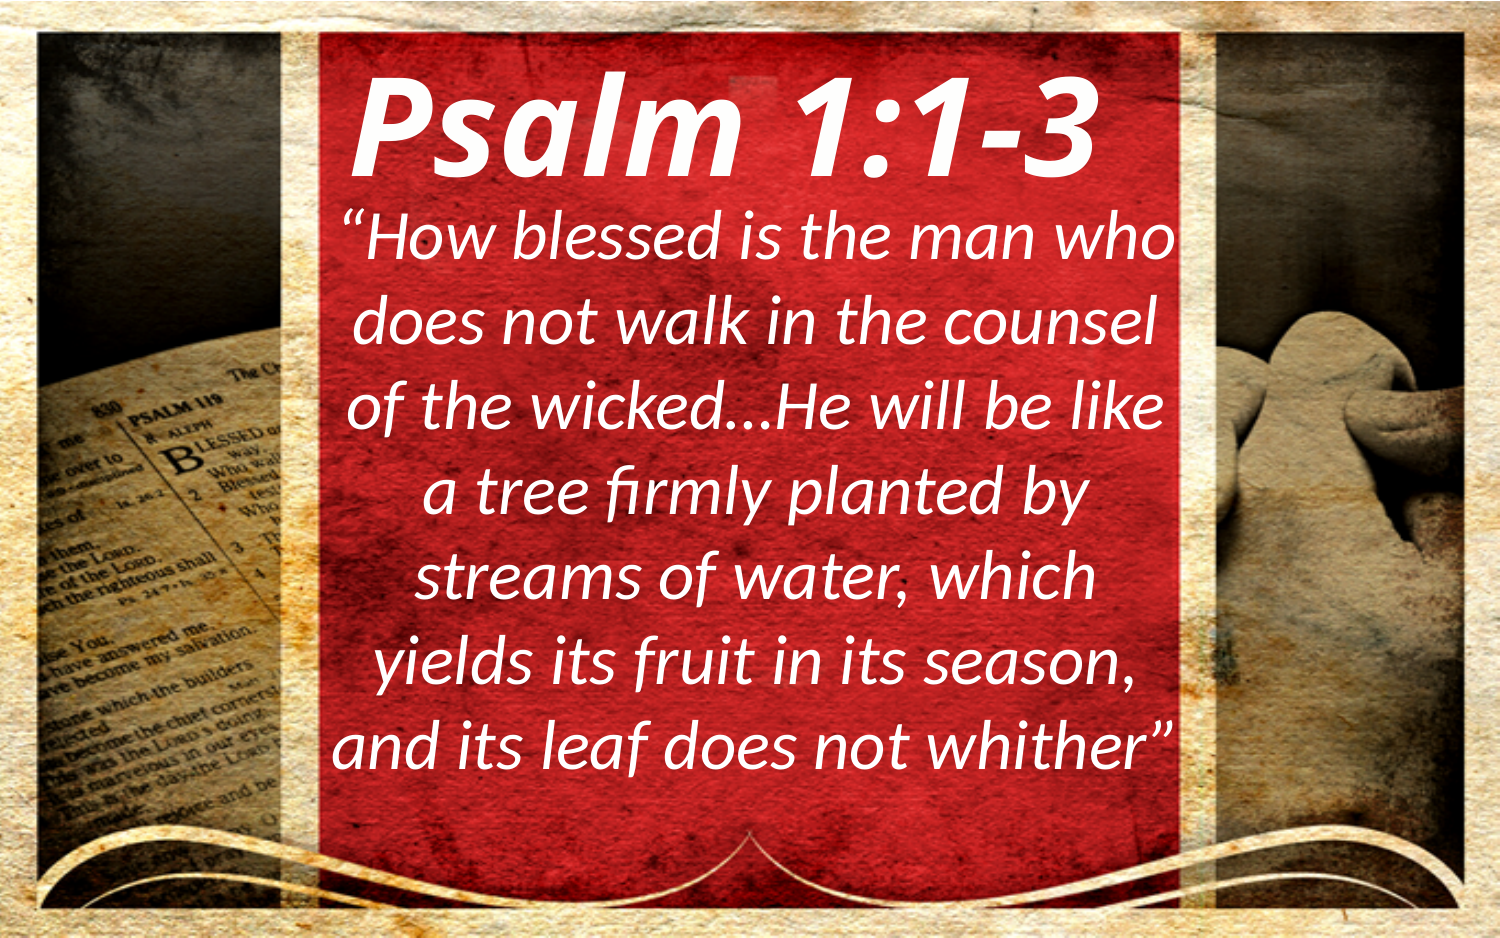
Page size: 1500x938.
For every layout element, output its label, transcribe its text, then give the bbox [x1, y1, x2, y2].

list “How blessed is the man who does not walk in the counsel of the wicked…He will be like a tree firmly planted by streams of water, which yields its fruit in its season, and its leaf does not whither” [312, 211, 1200, 844]
picture [0, 1, 1500, 938]
text_box Psalm 1:1-3 [0, 31, 1475, 211]
